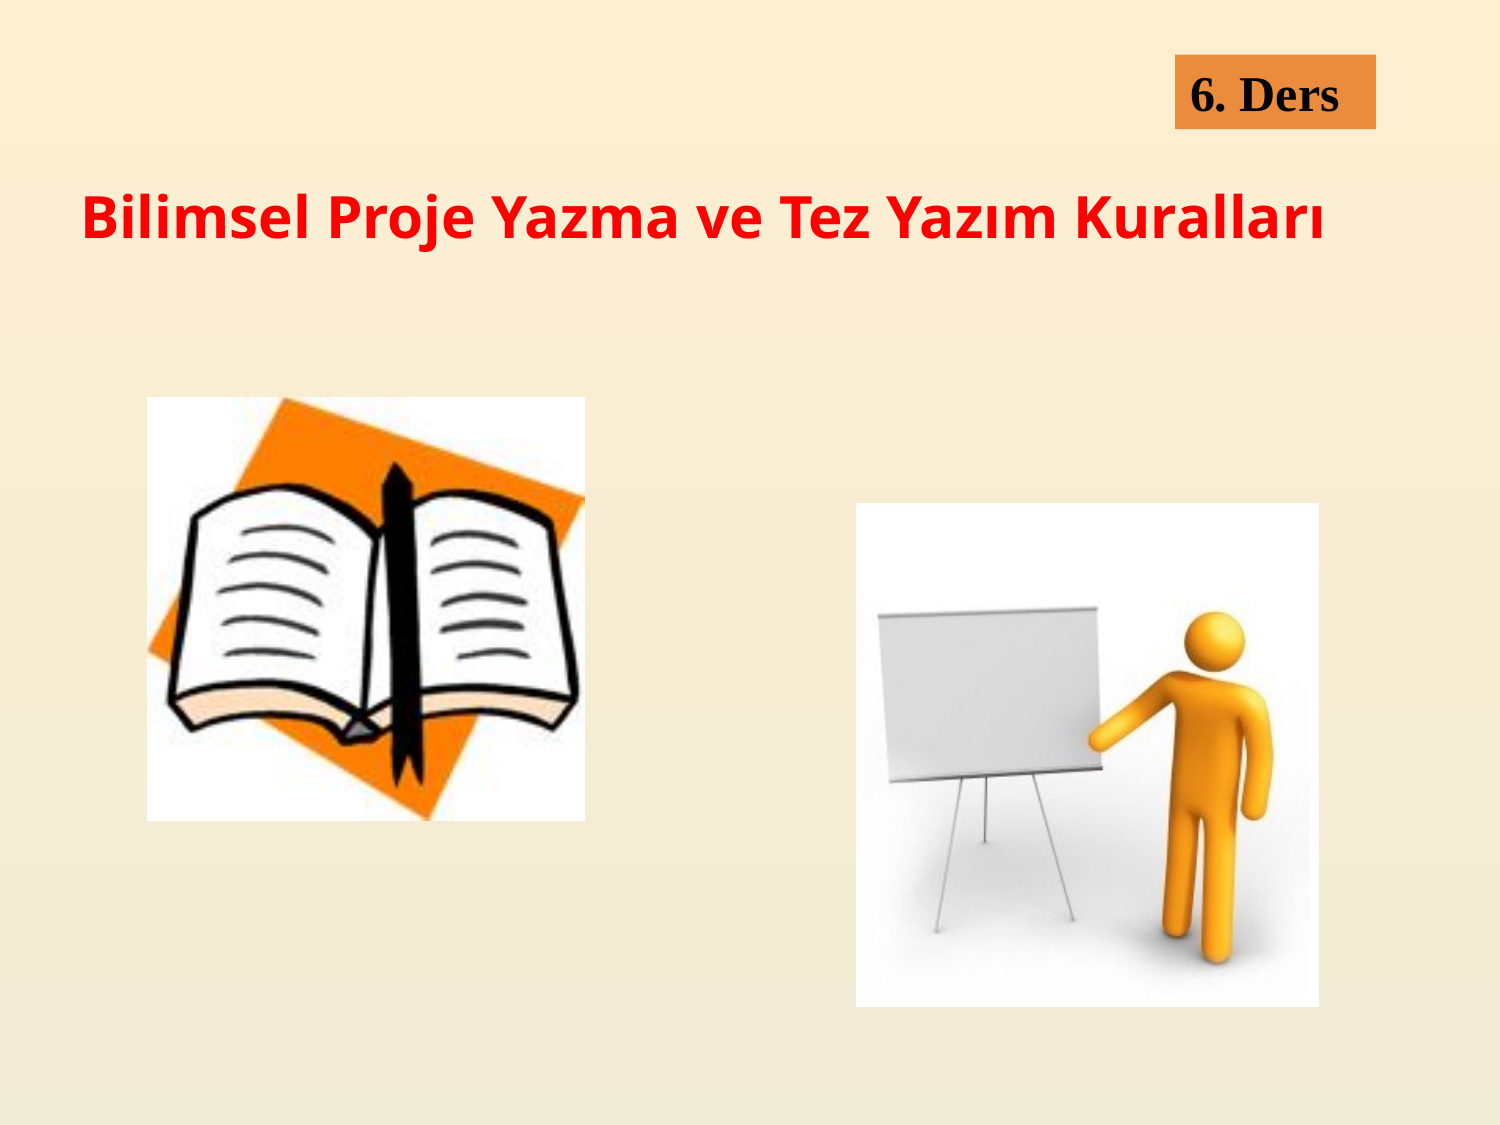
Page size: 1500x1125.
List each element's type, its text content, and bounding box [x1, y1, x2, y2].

list Bilimsel Proje Yazma ve Tez Yazım Kuralları [64, 172, 1439, 315]
text_box 6. Ders [1175, 54, 1376, 130]
picture [855, 503, 1319, 1007]
picture [147, 396, 585, 821]
